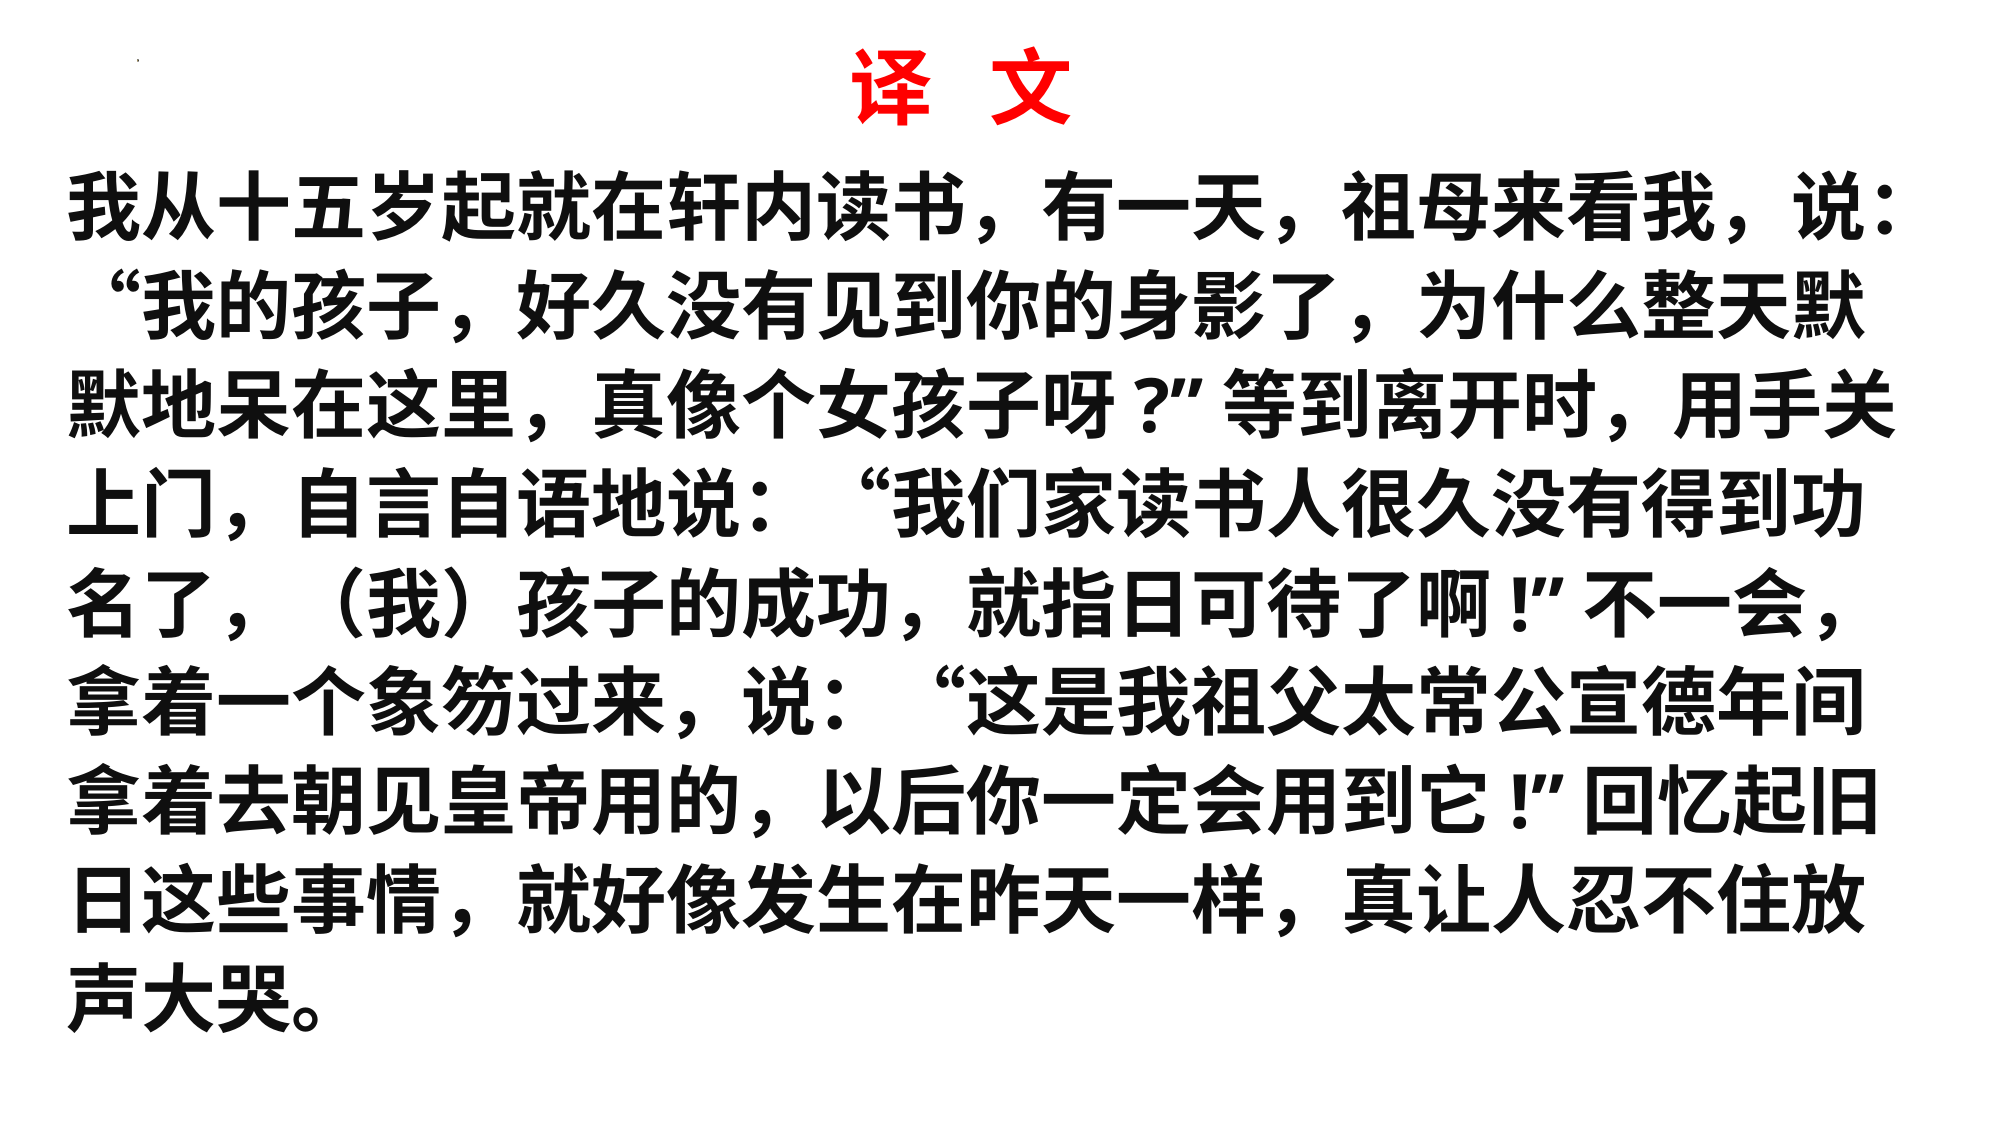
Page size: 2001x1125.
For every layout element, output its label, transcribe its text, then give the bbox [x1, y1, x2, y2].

text_box 我从十五岁起就在轩内读书，有一天，祖母来看我，说：“我的孩子，好久没有见到你的身影了，为什么整天默默地呆在这里，真像个女孩子呀?”等到离开时，用手关上门，自言自语地说：“我们家读书人很久没有得到功名了，（我）孩子的成功，就指日可待了啊!”不一会，拿着一个象笏过来，说：“这是我祖父太常公宣德年间拿着去朝见皇帝用的，以后你一定会用到它!”回忆起旧日这些事情，就好像发生在昨天一样，真让人忍不住放声大哭。 [52, 143, 1948, 1050]
text_box 译 文 [834, 27, 1116, 143]
